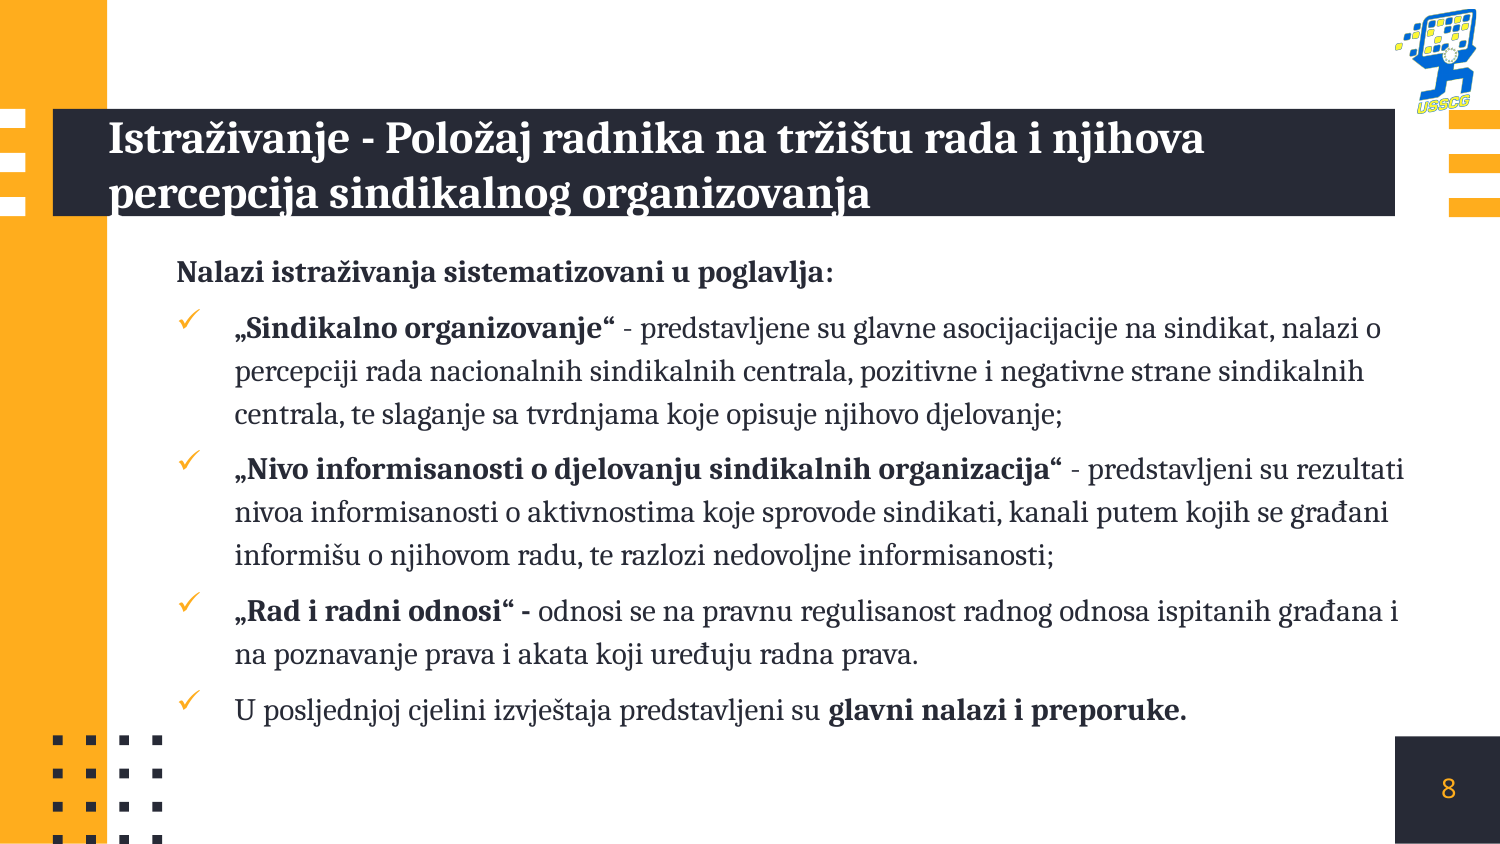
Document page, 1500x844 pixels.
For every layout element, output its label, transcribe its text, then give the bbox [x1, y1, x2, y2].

title Istraživanje - Položaj radnika na tržištu rada i njihova percepcija sindikalnog organizovanja [108, 108, 1396, 217]
list Nalazi istraživanja sistematizovani u poglavlja: „Sindikalno organizovanje“ - predstavljene su glavne asocijacijacije na sindikat, nalazi o percepciji rada nacionalnih sindikalnih centrala, pozitivne i negativne strane sindikalnih centrala, te slaganje sa tvrdnjama koje opisuje njihovo djelovanje; „Nivo informisanosti o djelovanju sindikalnih organizacija“ - predstavljeni su rezultati nivoa informisanosti o aktivnostima koje sprovode sindikati, kanali putem kojih se građani informišu o njihovom radu, te razlozi nedovoljne informisanosti; „Rad i radni odnosi“ - odnosi se na pravnu regulisanost radnog odnosa ispitanih građana i na poznavanje prava i akata koji uređuju radna prava. U posljednjoj cjelini izvještaja predstavljeni su glavni nalazi i preporuke. [159, 245, 1407, 825]
picture [1395, 9, 1477, 114]
slide_number 8 [1395, 736, 1500, 844]
